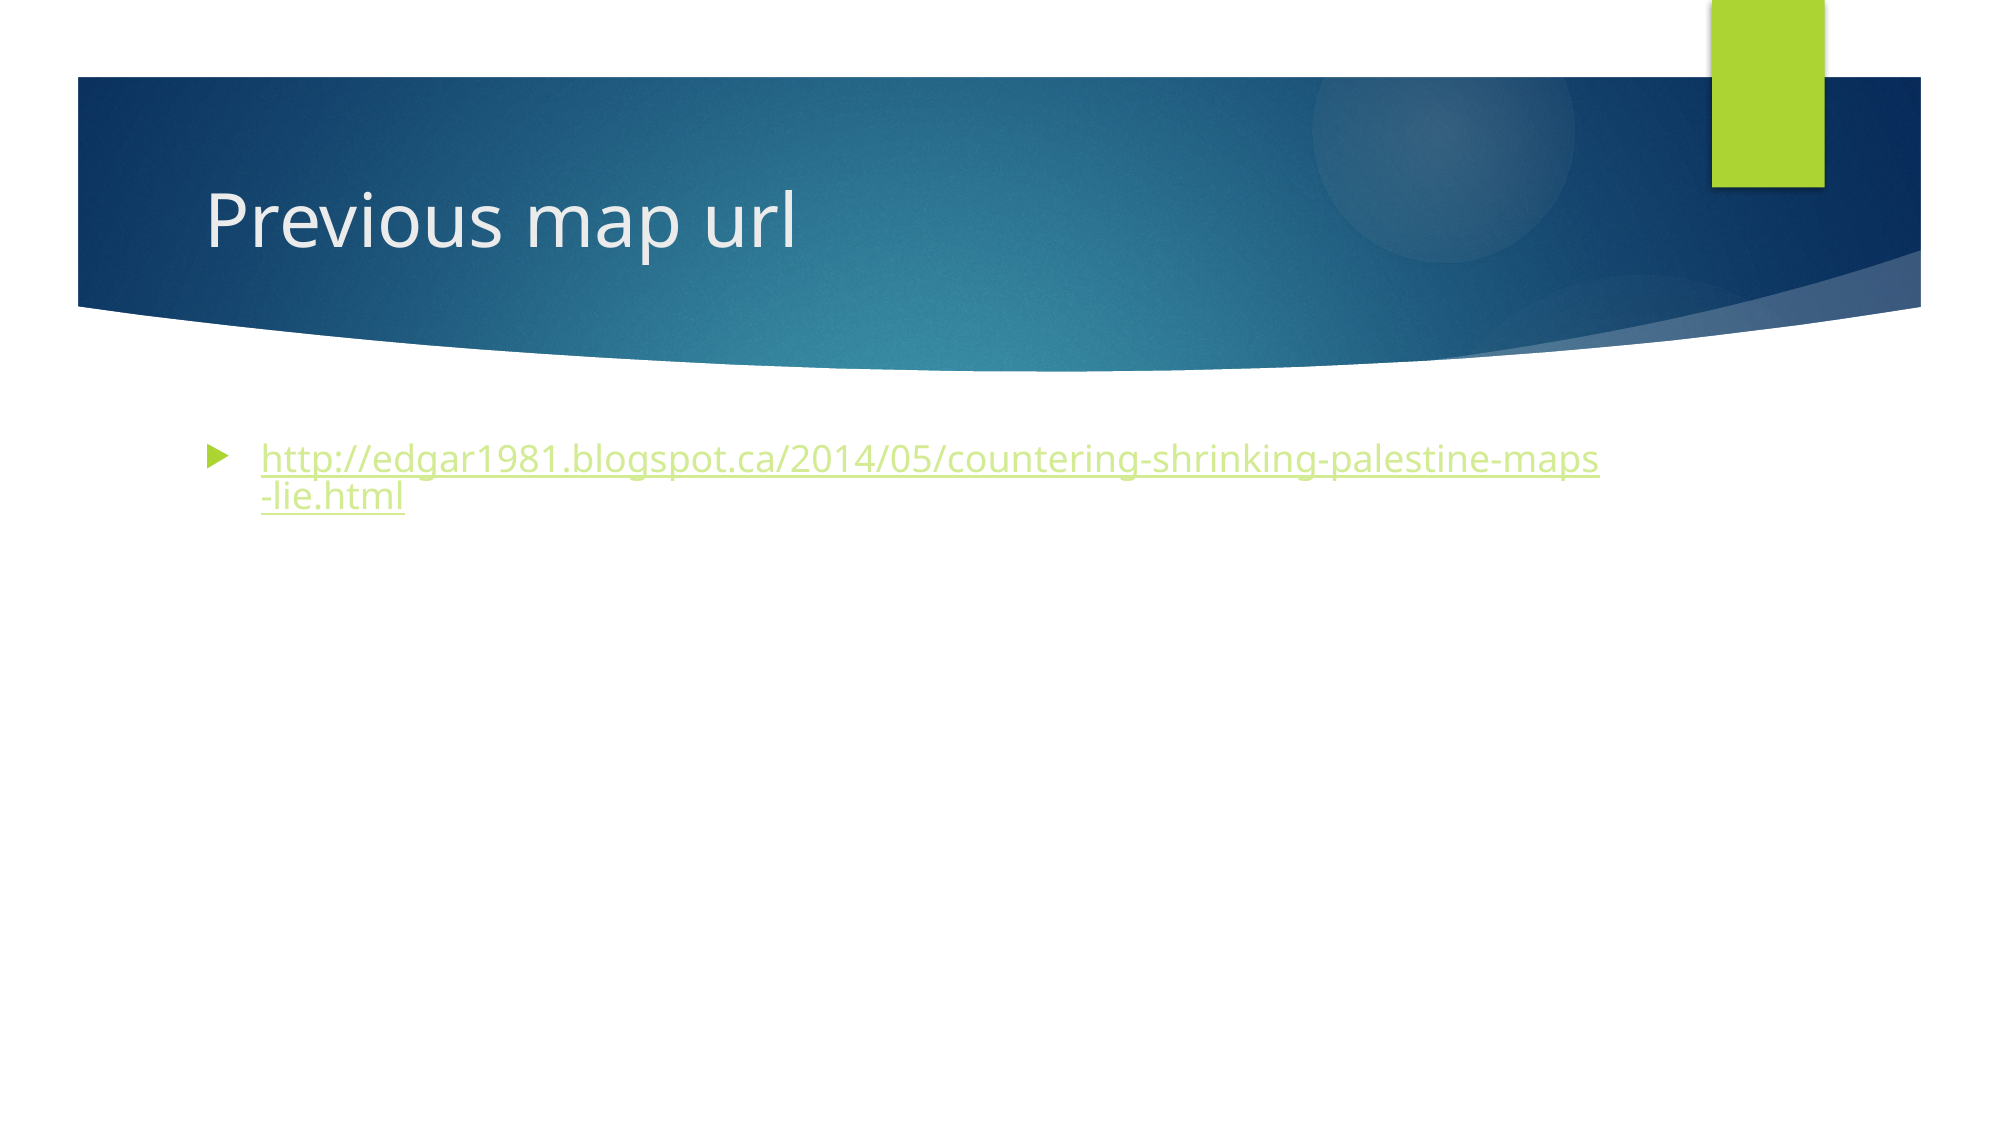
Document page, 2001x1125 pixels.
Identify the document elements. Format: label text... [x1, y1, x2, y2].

list http://edgar1981.blogspot.ca/2014/05/countering-shrinking-palestine-maps-lie.html [189, 427, 1627, 988]
title Previous map url [189, 159, 1627, 276]
